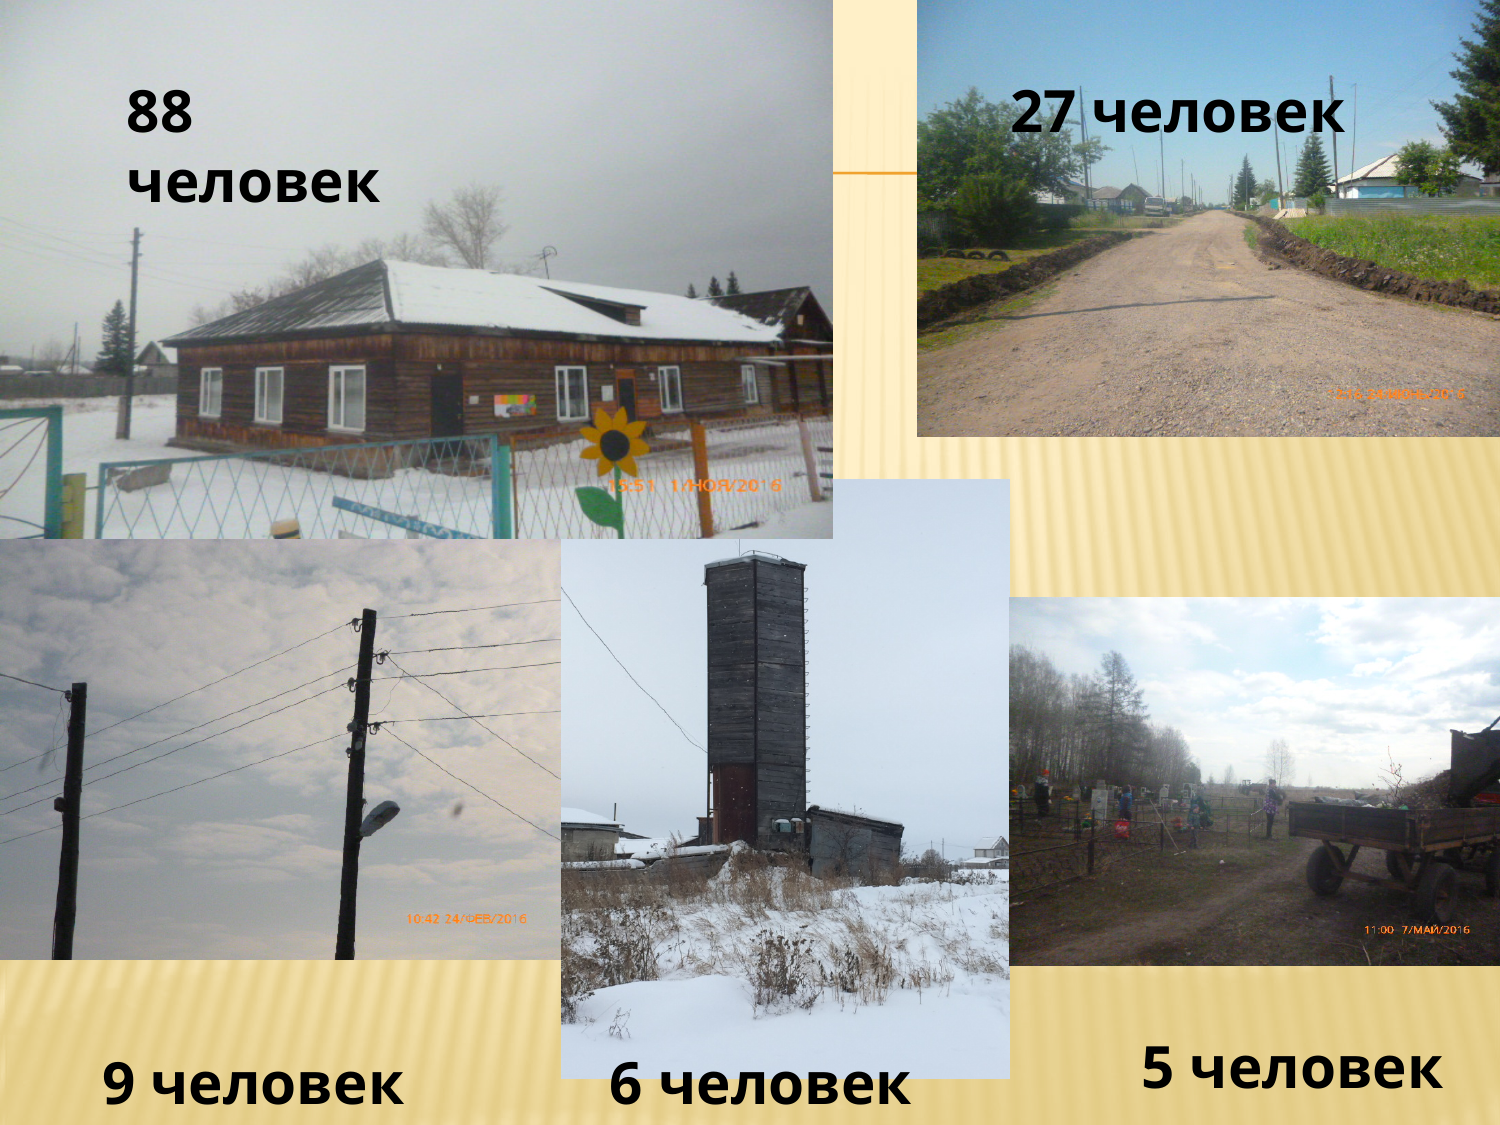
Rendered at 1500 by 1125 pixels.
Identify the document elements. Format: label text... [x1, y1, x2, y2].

picture [916, 0, 1500, 438]
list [560, 479, 1010, 1079]
picture [1009, 597, 1500, 966]
text_box 5 человек [1126, 1023, 1459, 1108]
picture [0, 545, 562, 960]
picture [0, 0, 833, 540]
text_box 6 человек [595, 1097, 927, 1124]
text_box 9 человек [87, 1039, 419, 1124]
